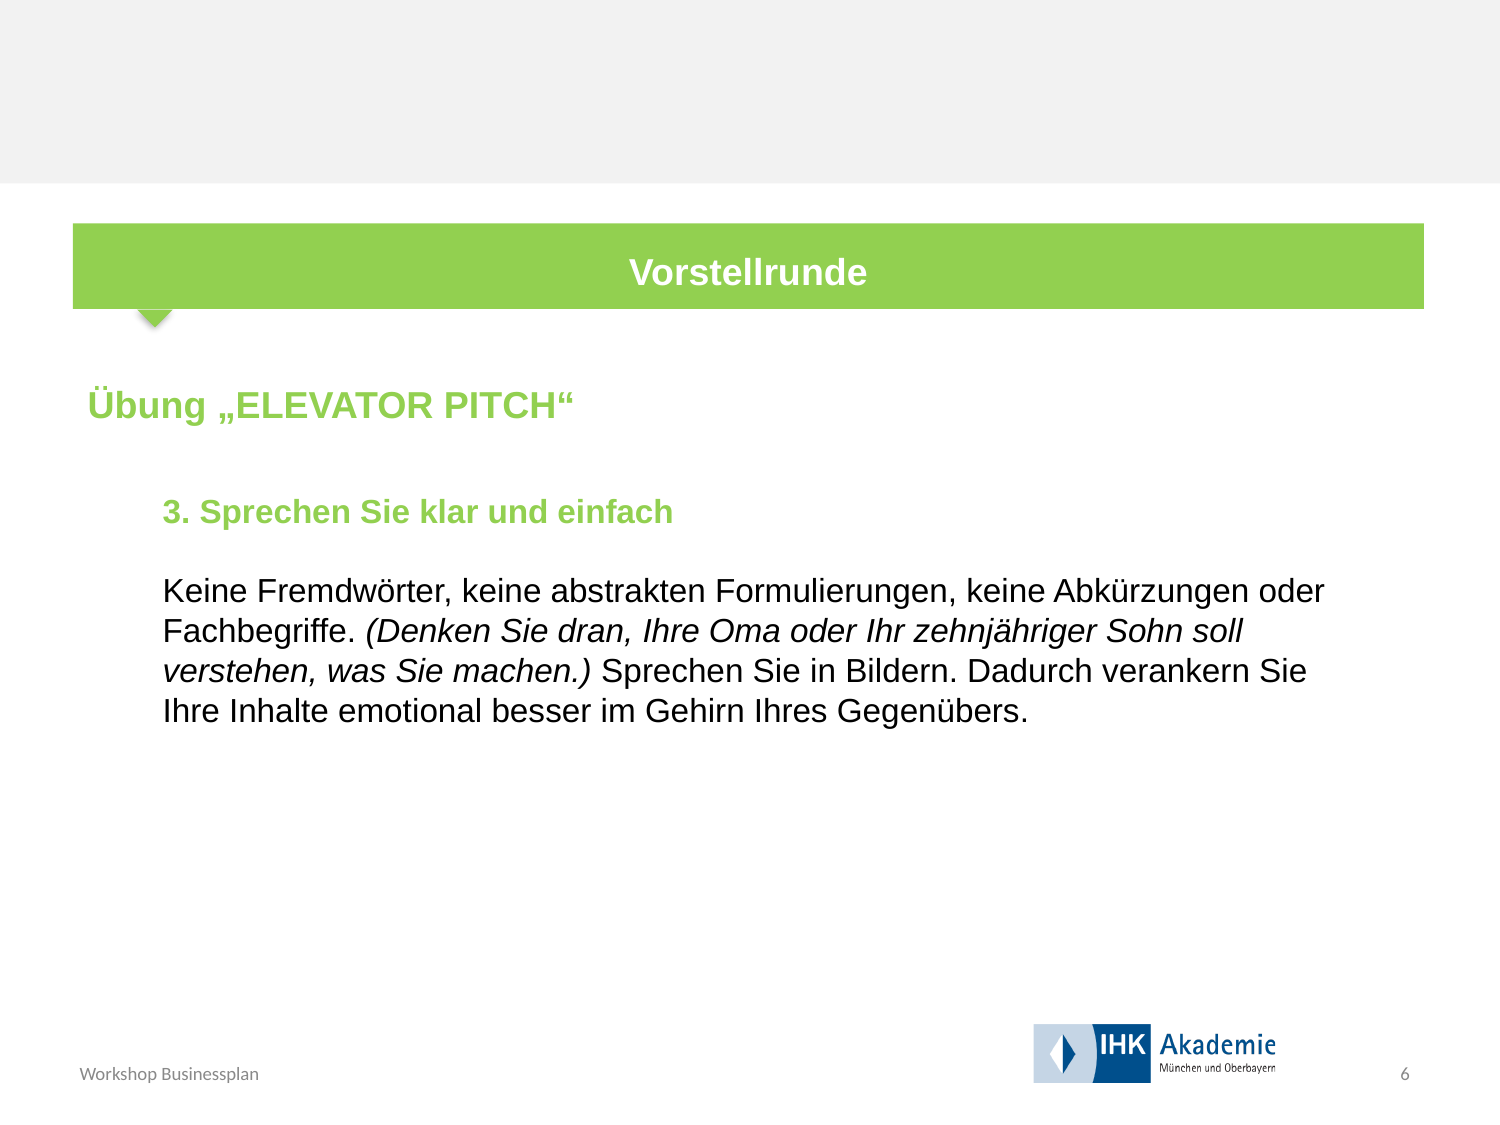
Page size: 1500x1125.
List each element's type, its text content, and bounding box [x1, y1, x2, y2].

list Vorstellrunde [72, 223, 1424, 309]
slide_number 6 [1305, 1042, 1425, 1103]
text_box Übung „ELEVATOR PITCH“ 3. Sprechen Sie klar und einfach Keine Fremdwörter, keine abstrakten Formulierungen, keine Abkürzungen oder Fachbegriffe. (Denken Sie dran, Ihre Oma oder Ihr zehnjähriger Sohn soll verstehen, was Sie machen.) Sprechen Sie in Bildern. Dadurch verankern Sie Ihre Inhalte emotional besser im Gehirn Ihres Gegenübers. [72, 309, 1351, 737]
footer Workshop Businessplan [64, 1053, 976, 1096]
